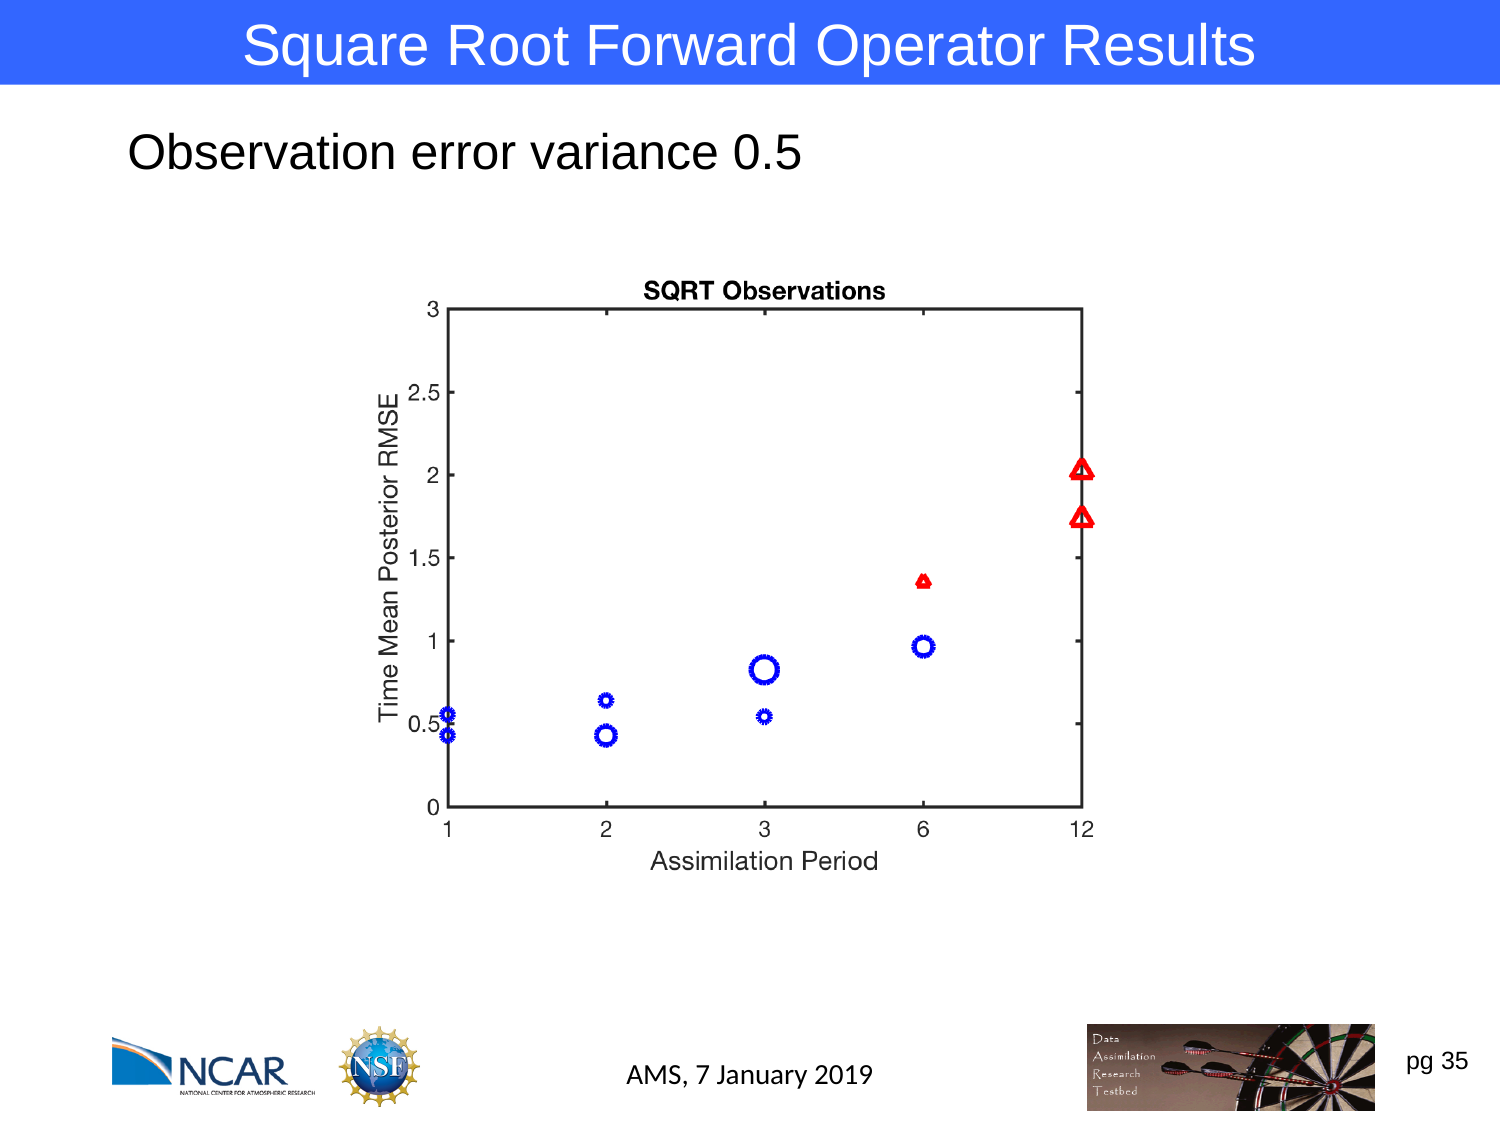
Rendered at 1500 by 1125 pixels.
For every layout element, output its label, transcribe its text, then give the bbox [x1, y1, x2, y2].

picture [1087, 1024, 1375, 1111]
text_box Square Root Forward Operator Results [0, 0, 1500, 85]
picture [337, 1024, 421, 1108]
text_box Observation error variance 0.5 [112, 112, 1213, 188]
picture [341, 262, 1159, 876]
footer AMS, 7 January 2019 [512, 1042, 988, 1103]
picture [112, 1037, 315, 1095]
